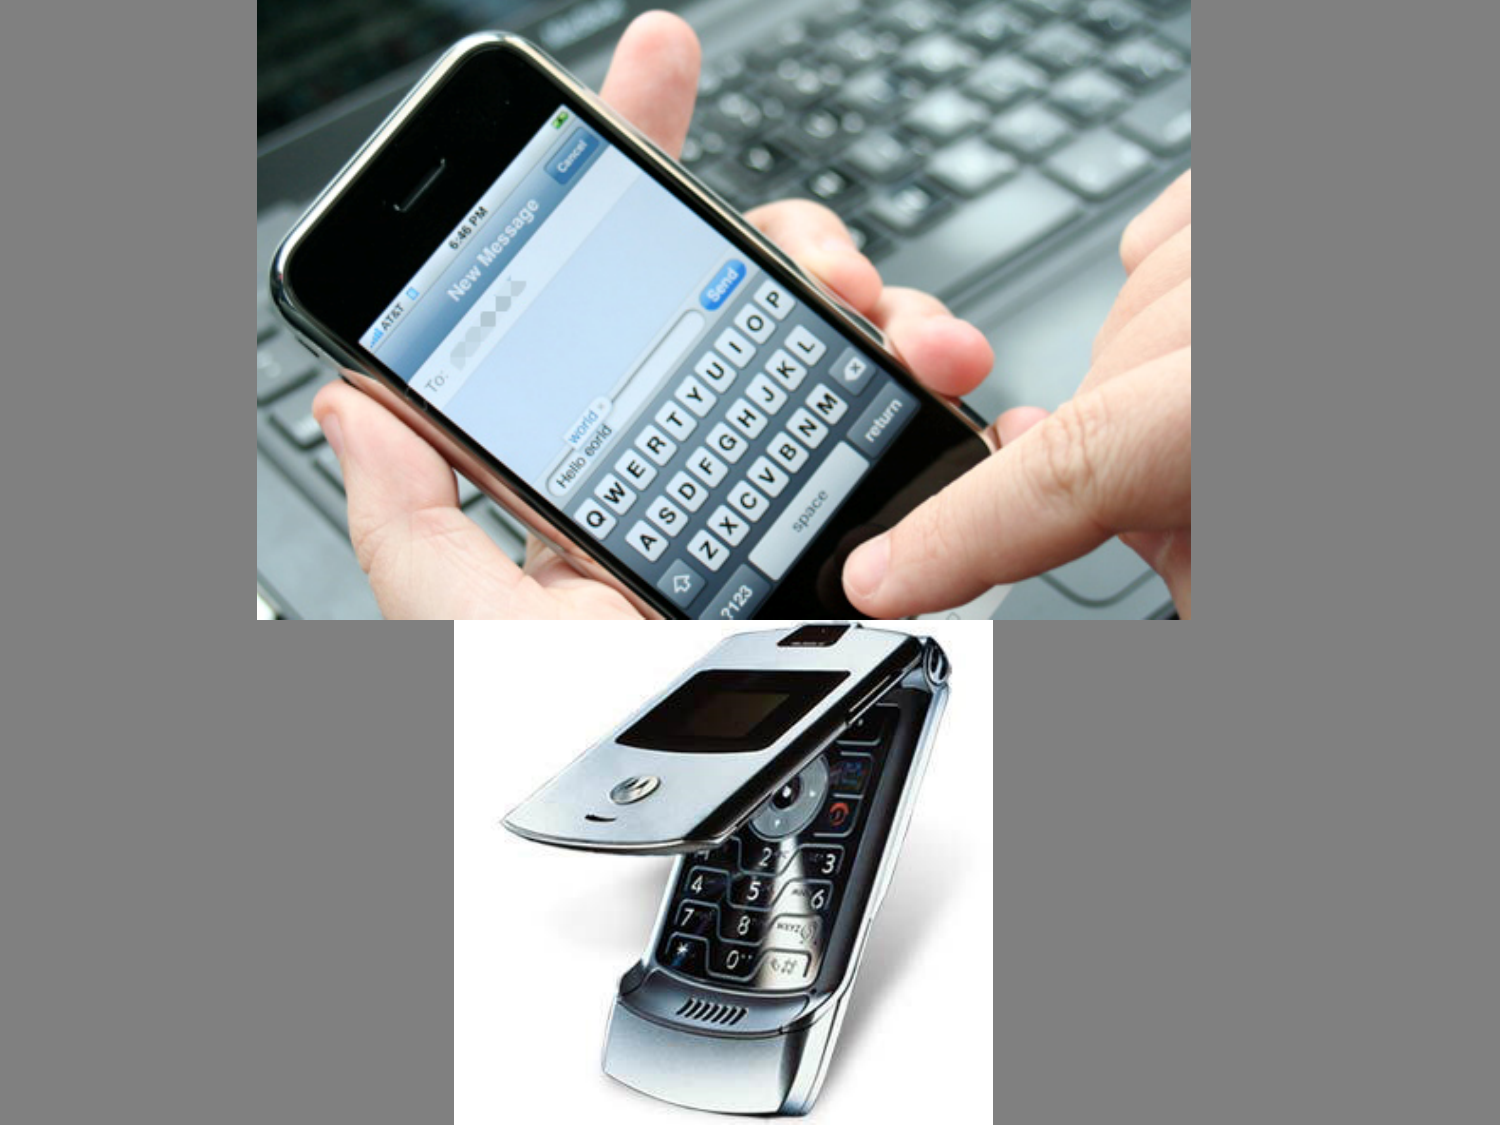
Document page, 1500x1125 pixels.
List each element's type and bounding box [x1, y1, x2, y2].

picture [256, 0, 1191, 1125]
